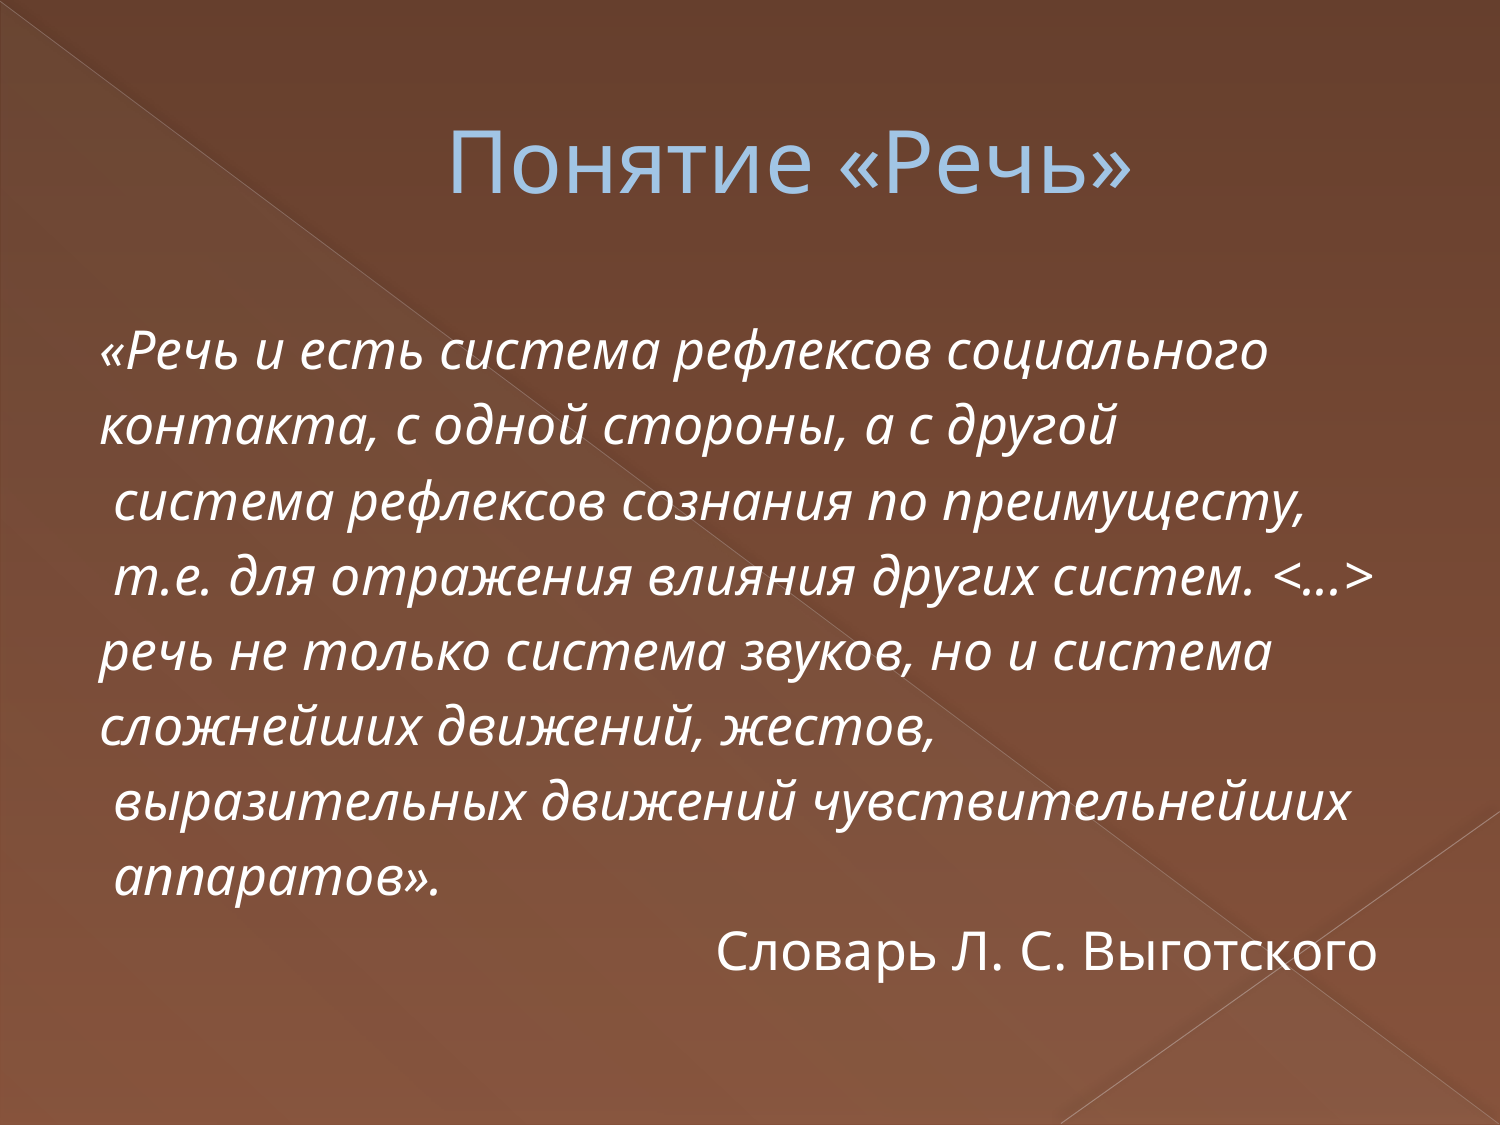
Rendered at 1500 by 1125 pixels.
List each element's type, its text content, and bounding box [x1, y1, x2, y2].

title Понятие «Речь» [75, 43, 1425, 274]
list «Речь и есть система рефлексов социального контакта, с одной стороны, а с другой система рефлексов сознания по преимущесту, т.е. для отражения влияния других систем. <...> речь не только система звуков, но и система сложнейших движений, жестов, выразительных движений чувствительнейших аппаратов». Словарь Л. С. Выготского [75, 308, 1425, 1059]
